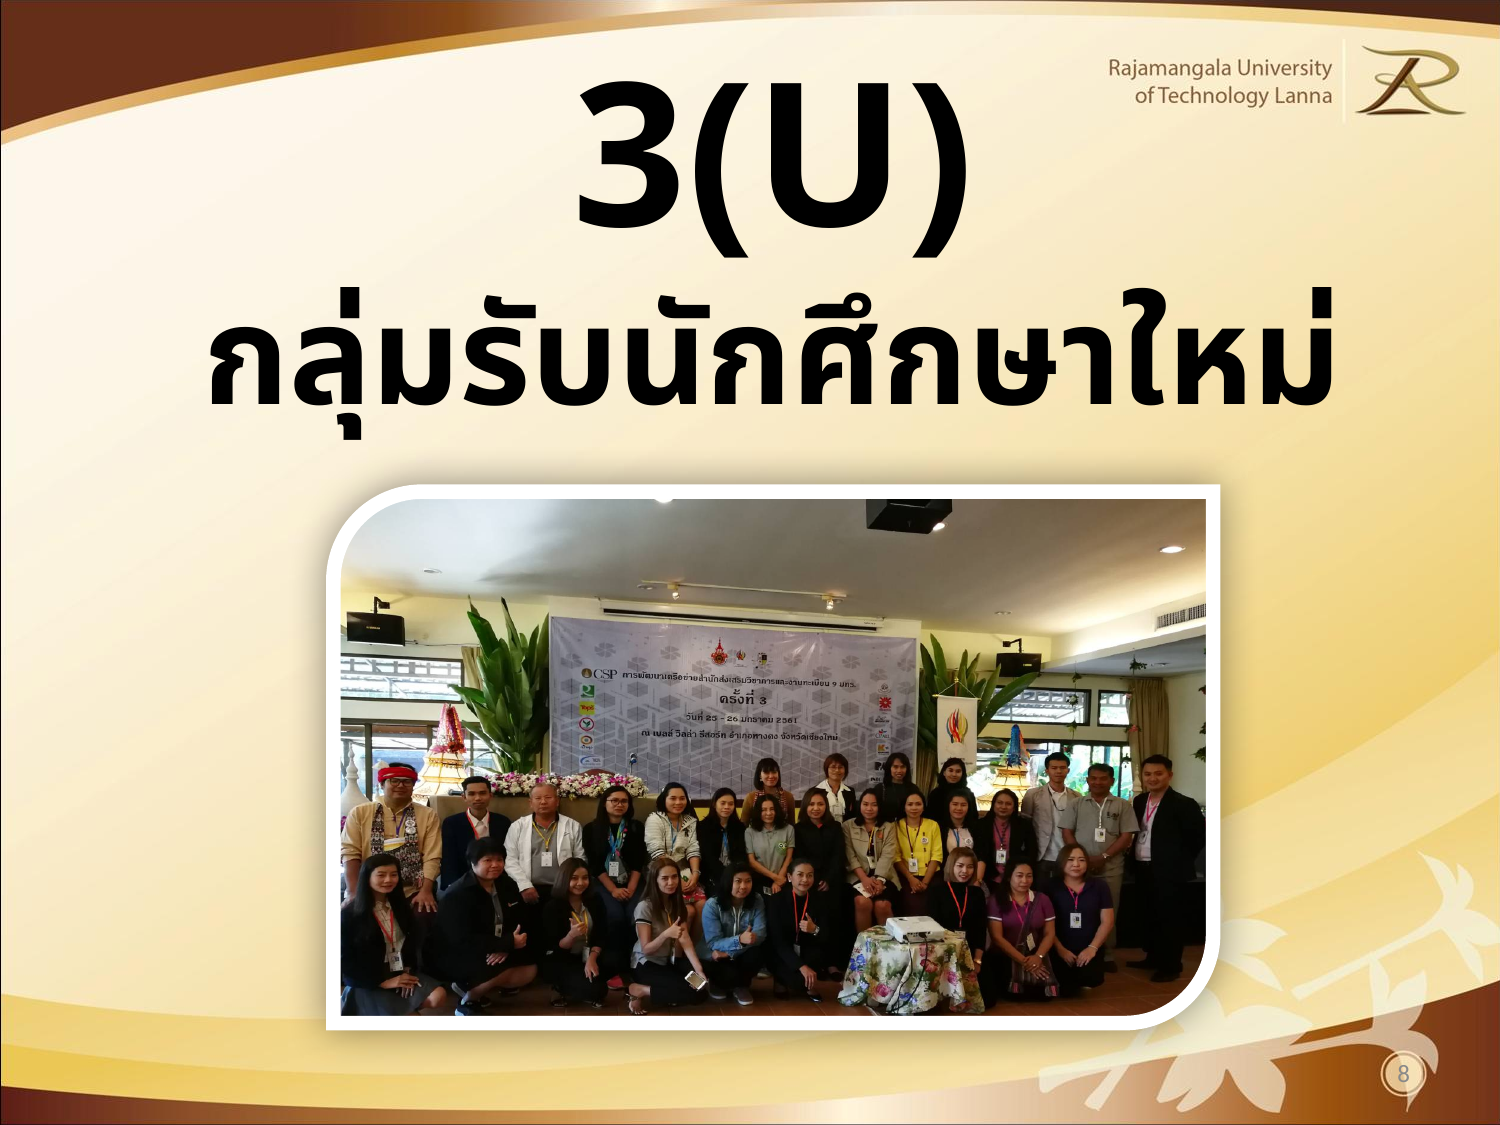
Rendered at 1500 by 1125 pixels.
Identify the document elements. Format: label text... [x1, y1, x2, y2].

slide_number 8 [1074, 1042, 1425, 1103]
title 3(U) กลุ่มรับนักศึกษาใหม่ [135, 19, 1411, 870]
picture [0, 0, 1500, 1125]
